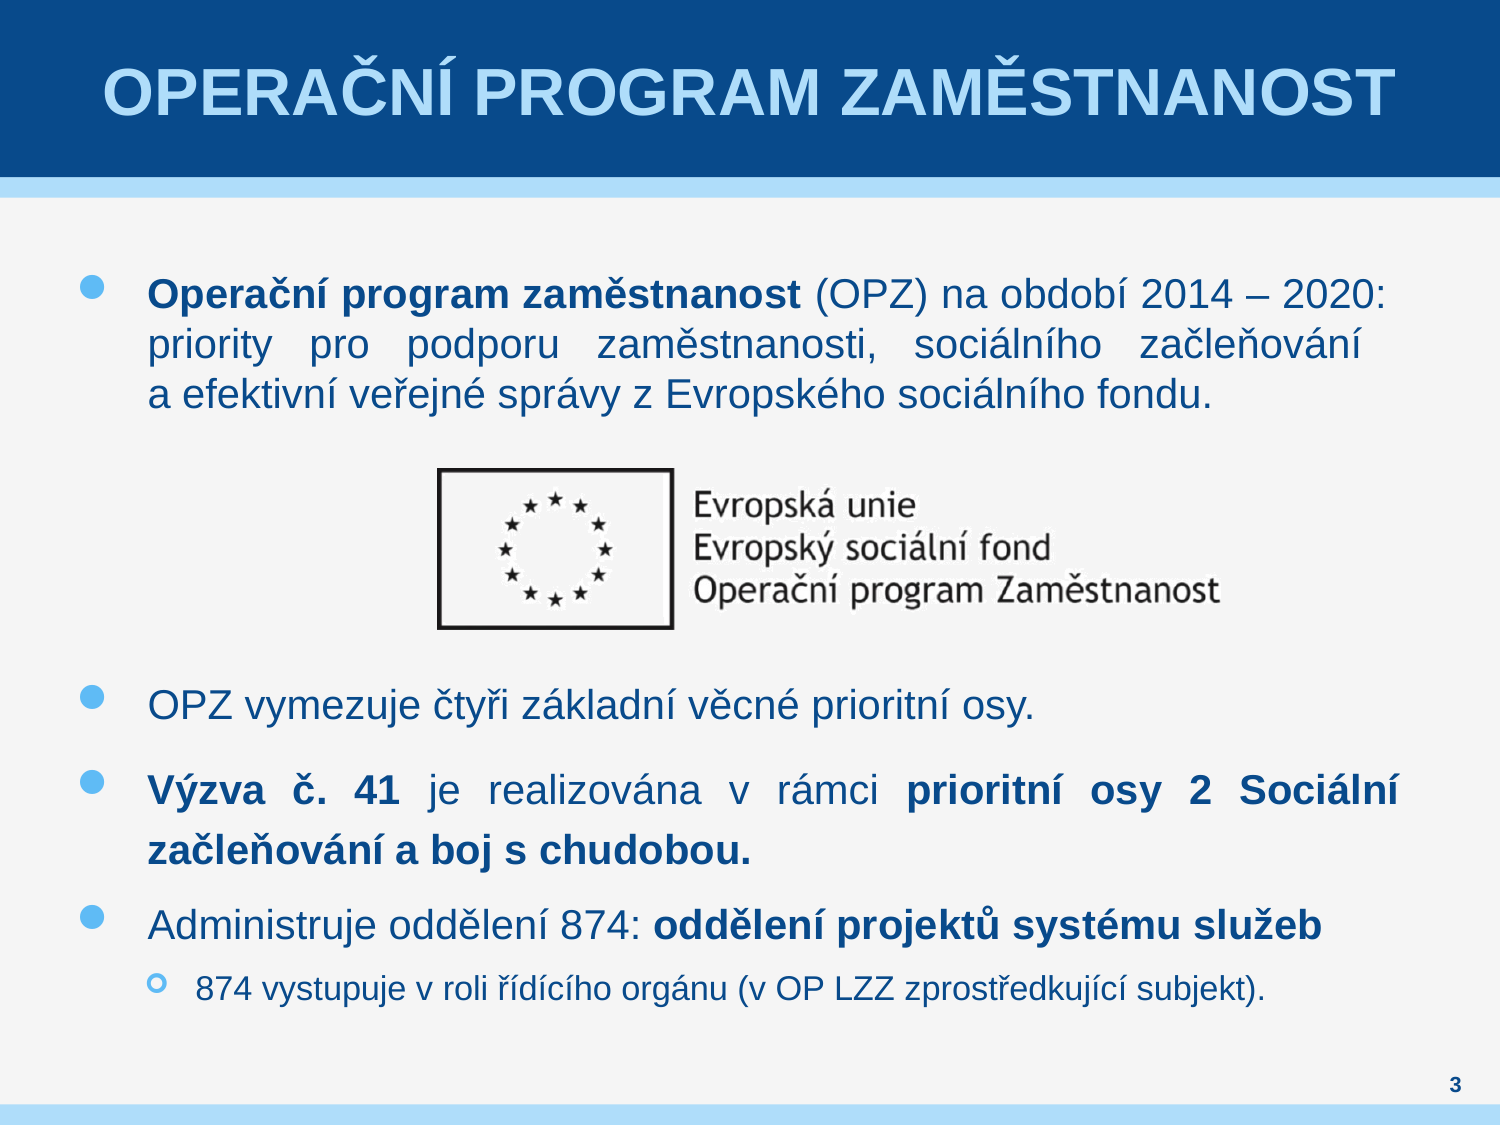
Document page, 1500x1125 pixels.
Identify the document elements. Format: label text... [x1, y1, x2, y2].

title Operační program Zaměstnanost [59, 0, 1441, 178]
picture [430, 465, 1230, 634]
list Operační program zaměstnanost (OPZ) na období 2014 – 2020: priority pro podporu zaměstnanosti, sociálního začleňování a efektivní veřejné správy z Evropského sociálního fondu. OPZ vymezuje čtyři základní věcné prioritní osy. Výzva č. 41 je realizována v rámci prioritní osy 2 Sociální začleňování a boj s chudobou. Administruje oddělení 874: oddělení projektů systému služeb 874 vystupuje v roli řídícího orgánu (v OP LZZ zprostředkující subjekt). [76, 267, 1400, 976]
slide_number 3 [1417, 1068, 1495, 1099]
